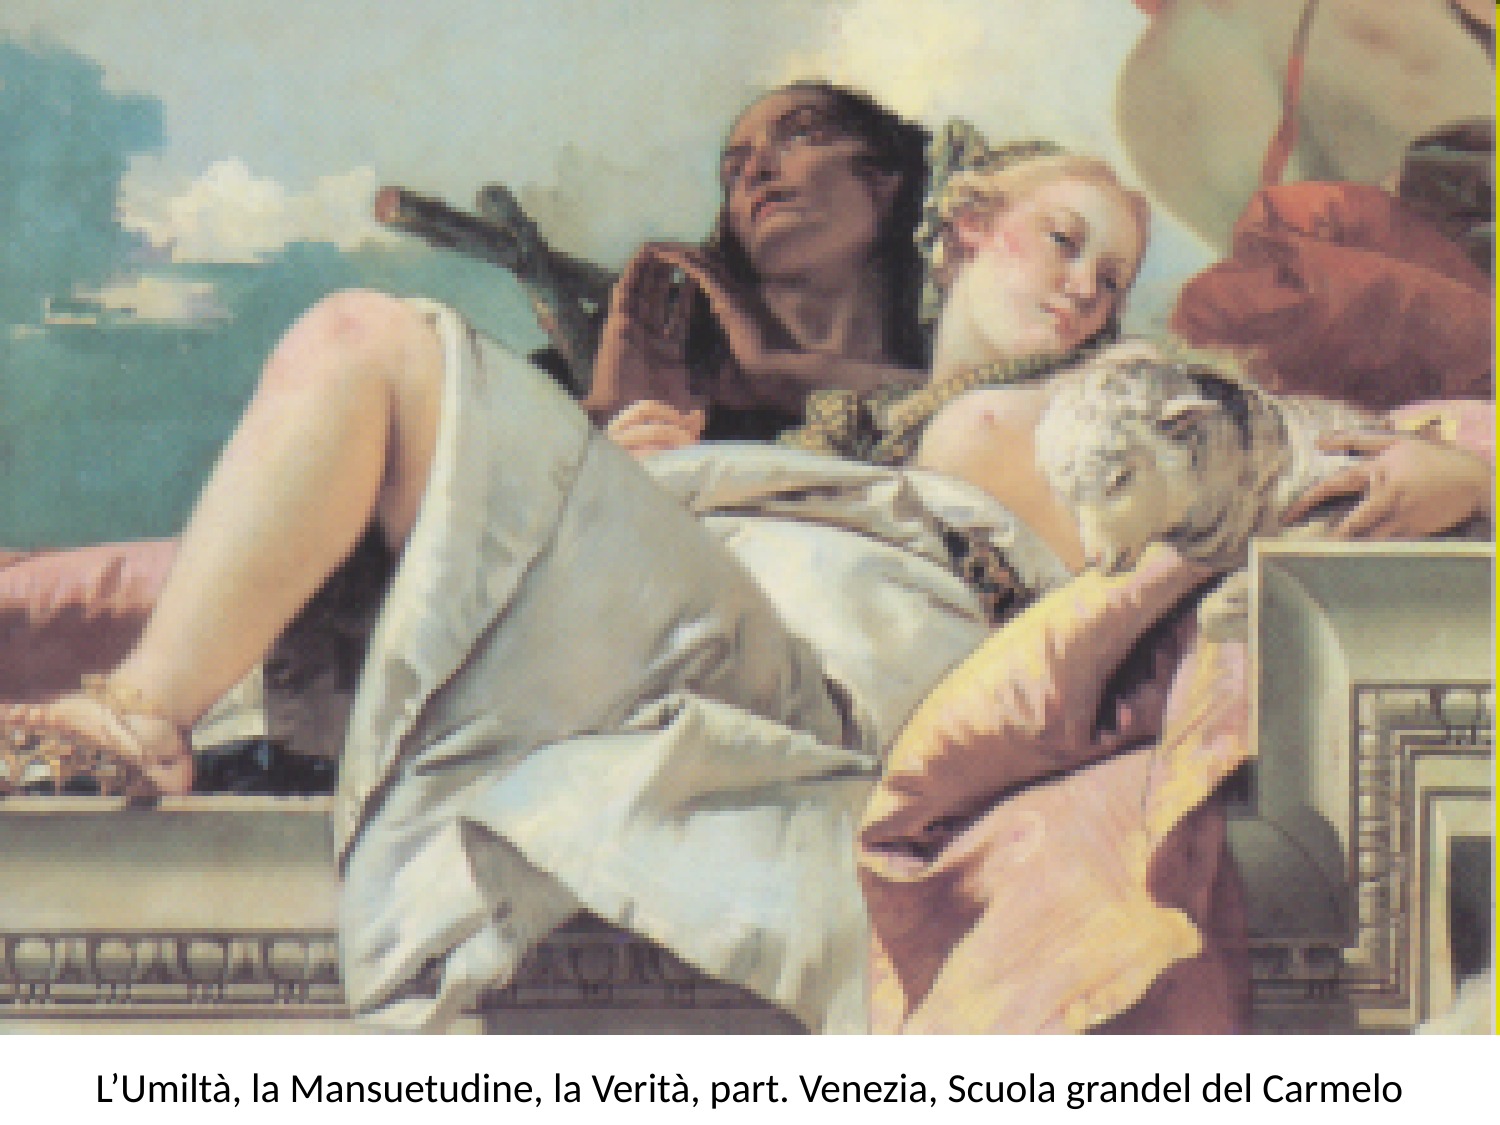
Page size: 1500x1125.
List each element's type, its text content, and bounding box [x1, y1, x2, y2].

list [0, 0, 1500, 1036]
title L’Umiltà, la Mansuetudine, la Verità, part. Venezia, Scuola grandel del Carmelo [75, 1046, 1425, 1125]
